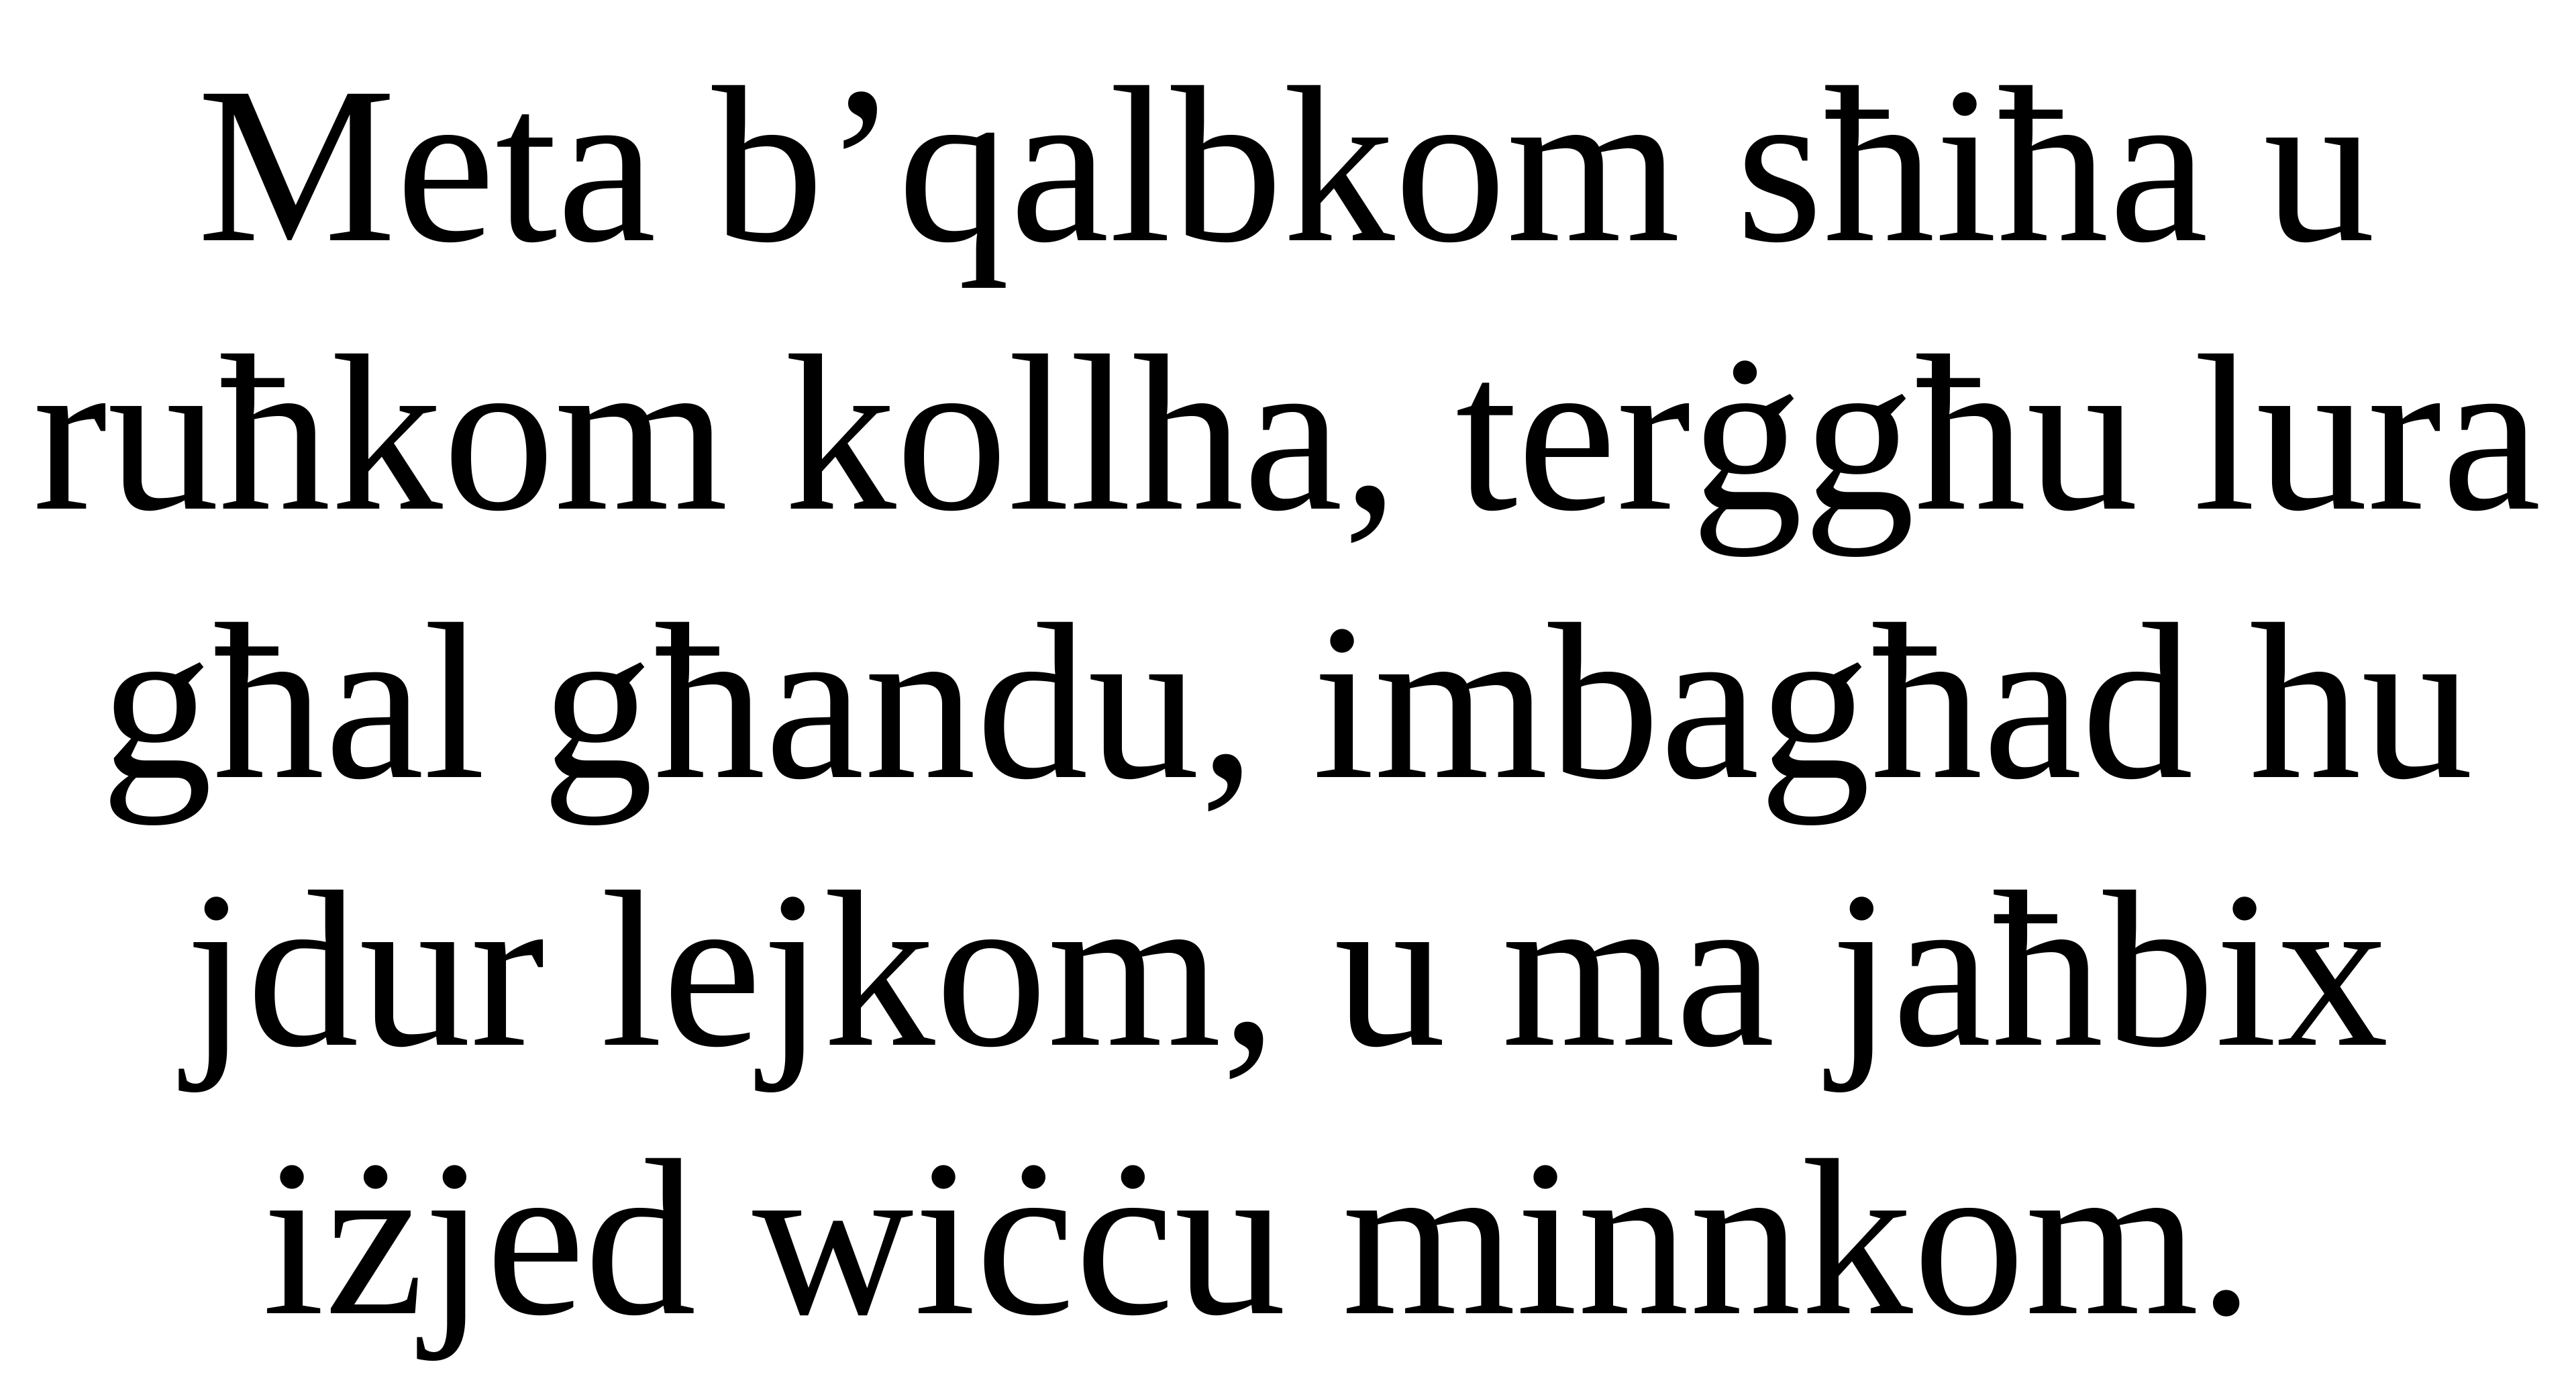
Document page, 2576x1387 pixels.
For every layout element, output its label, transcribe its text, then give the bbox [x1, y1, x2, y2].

text_box Meta b’qalbkom sħiħa u ruħkom kollha, terġgħu lura għal għandu, imbagħad hu jdur lejkom, u ma jaħbix iżjed wiċċu minnkom. [0, 11, 2576, 1364]
